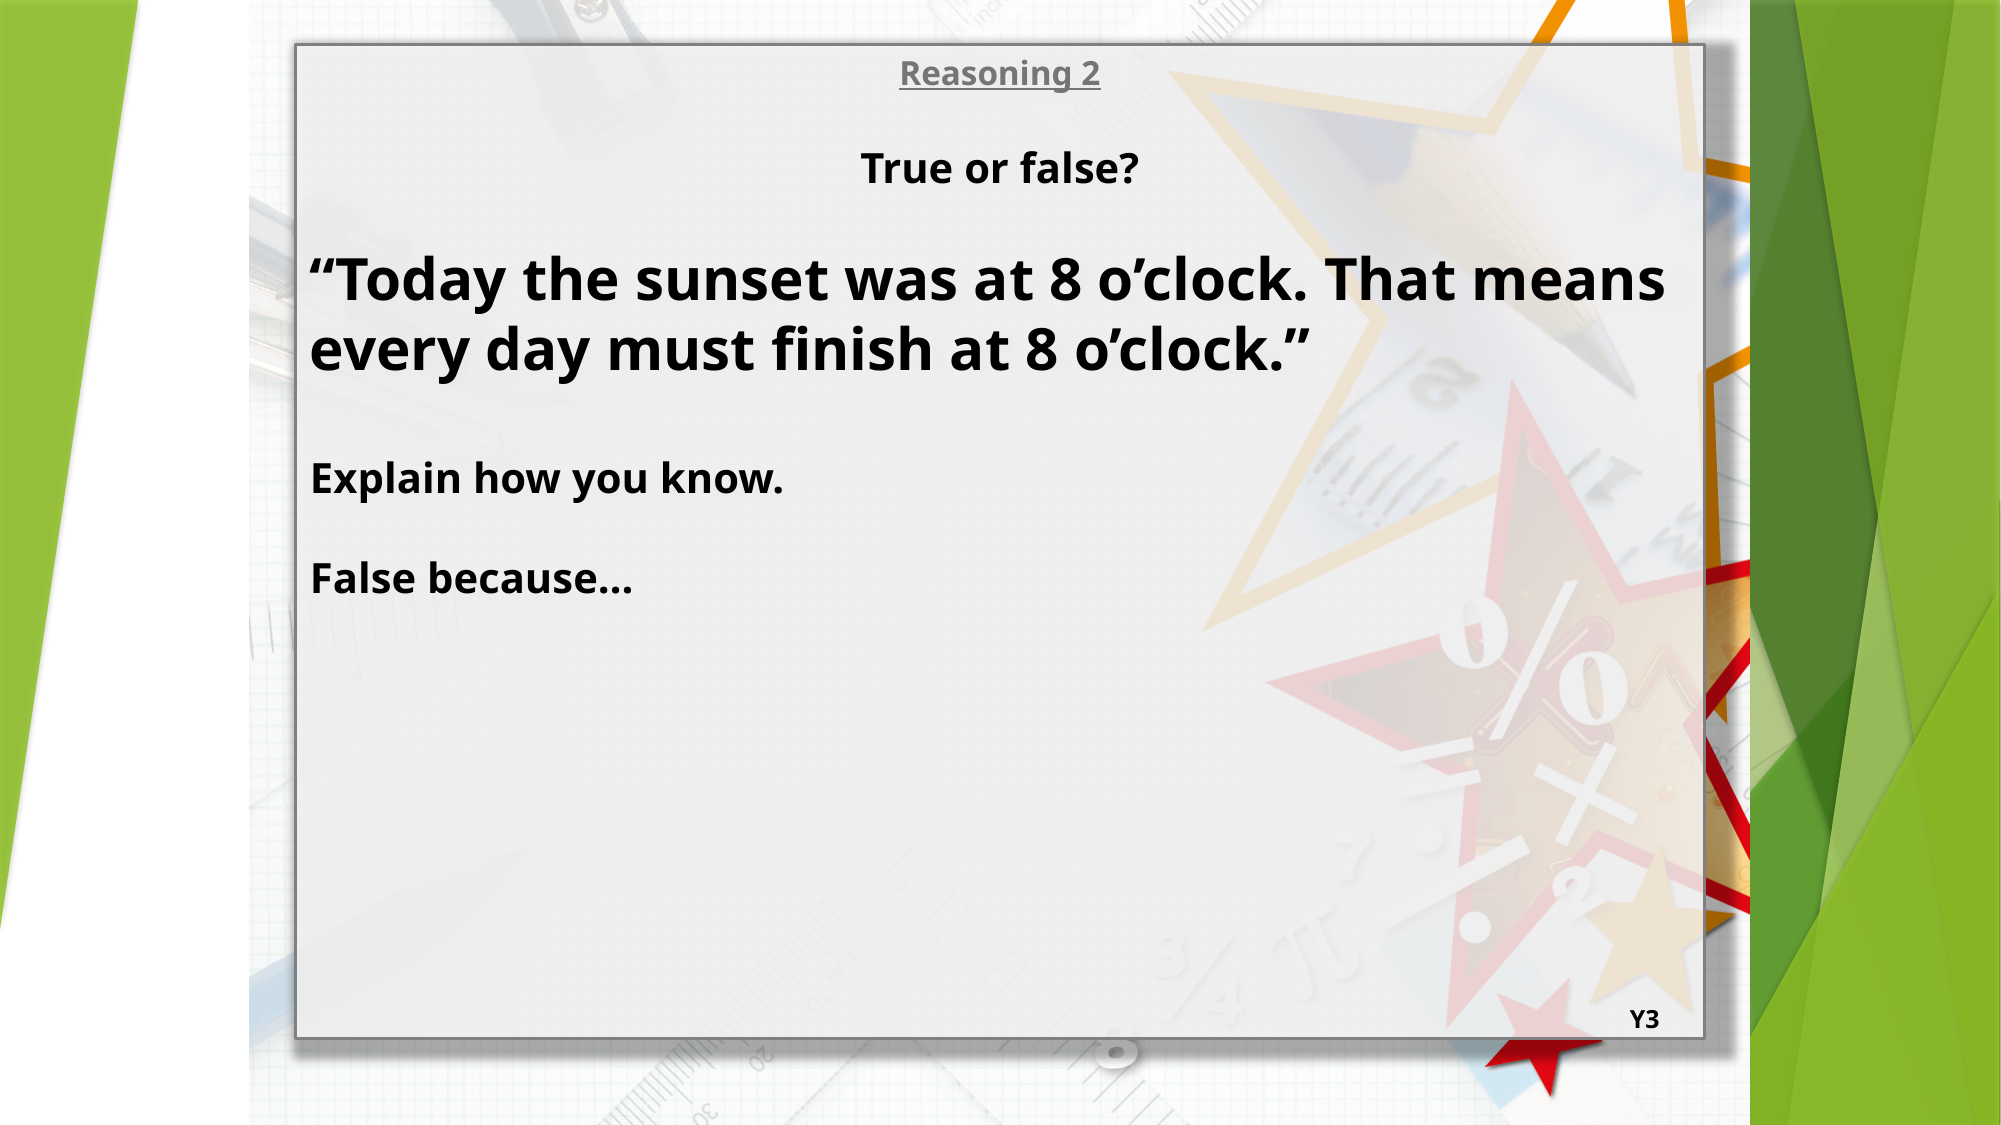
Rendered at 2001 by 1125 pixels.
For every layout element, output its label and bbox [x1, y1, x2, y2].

picture [249, 0, 1751, 1125]
